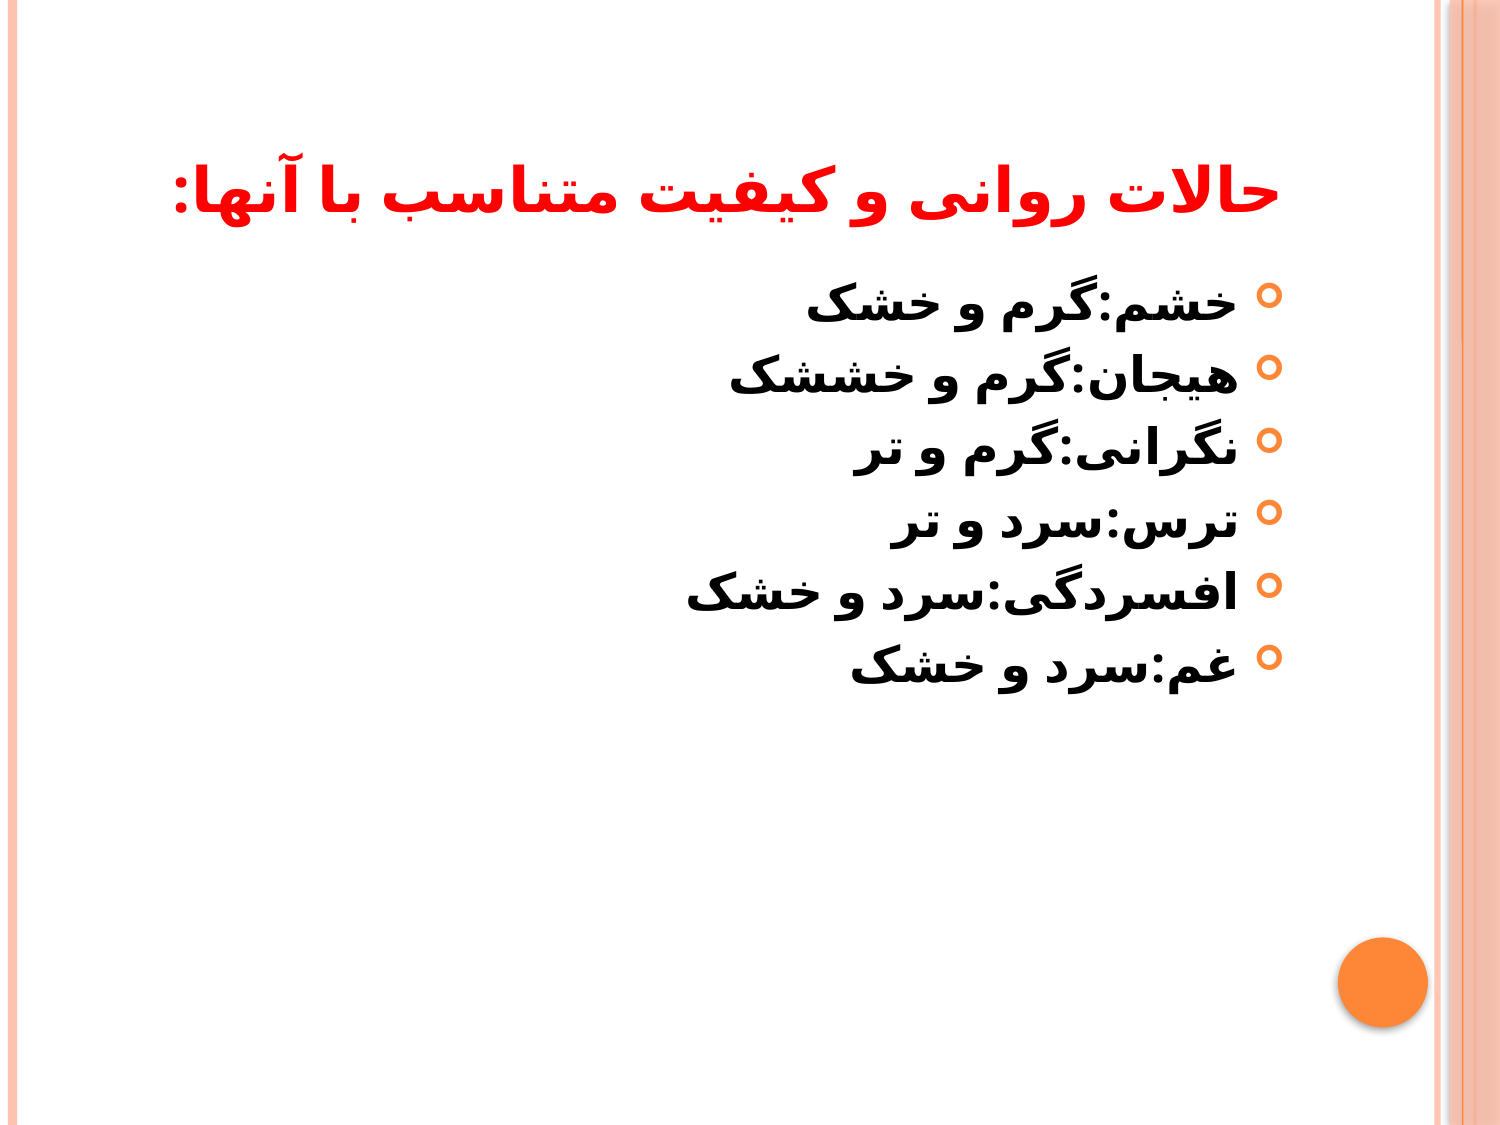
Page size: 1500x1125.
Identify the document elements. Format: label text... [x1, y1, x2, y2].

list خشم:گرم و خشک هیجان:گرم و خششک نگرانی:گرم و تر ترس:سرد و تر افسردگی:سرد و خشک غم:سرد و خشک [75, 262, 1300, 1062]
title حالات روانی و کیفیت متناسب با آنها: [75, 45, 1300, 233]
